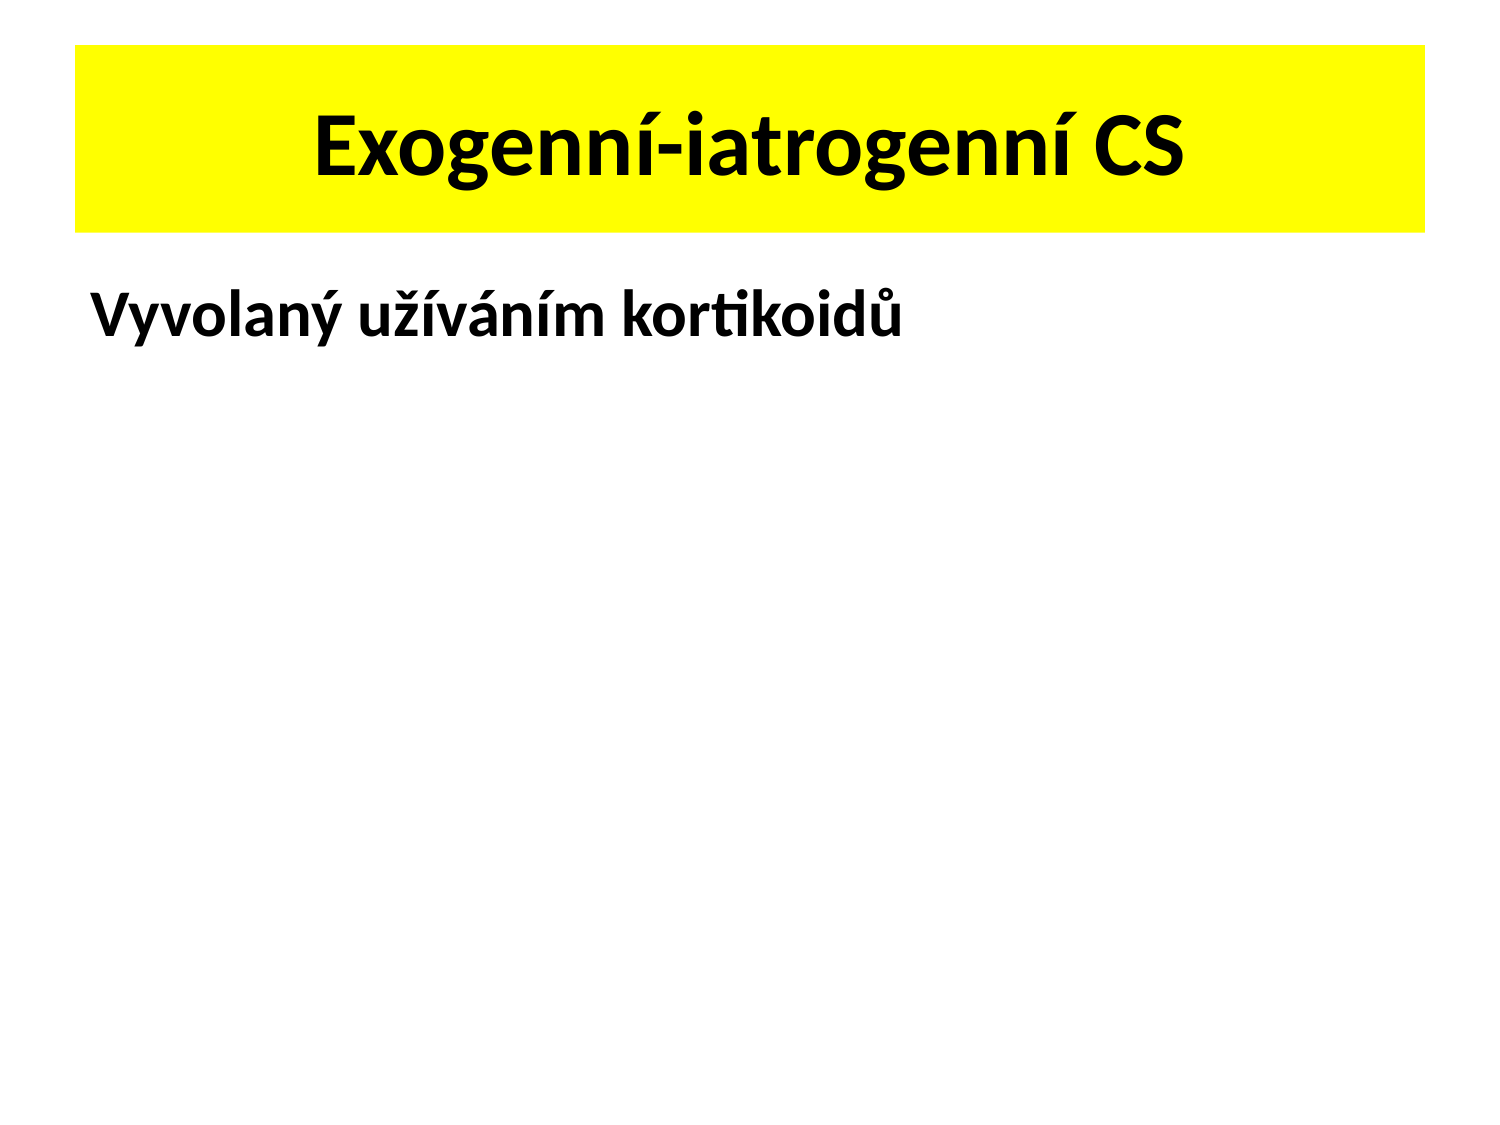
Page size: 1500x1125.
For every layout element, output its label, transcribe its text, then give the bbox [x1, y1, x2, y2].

list Vyvolaný užíváním kortikoidů [75, 262, 1425, 1005]
title Exogenní-iatrogenní CS [75, 45, 1425, 233]
